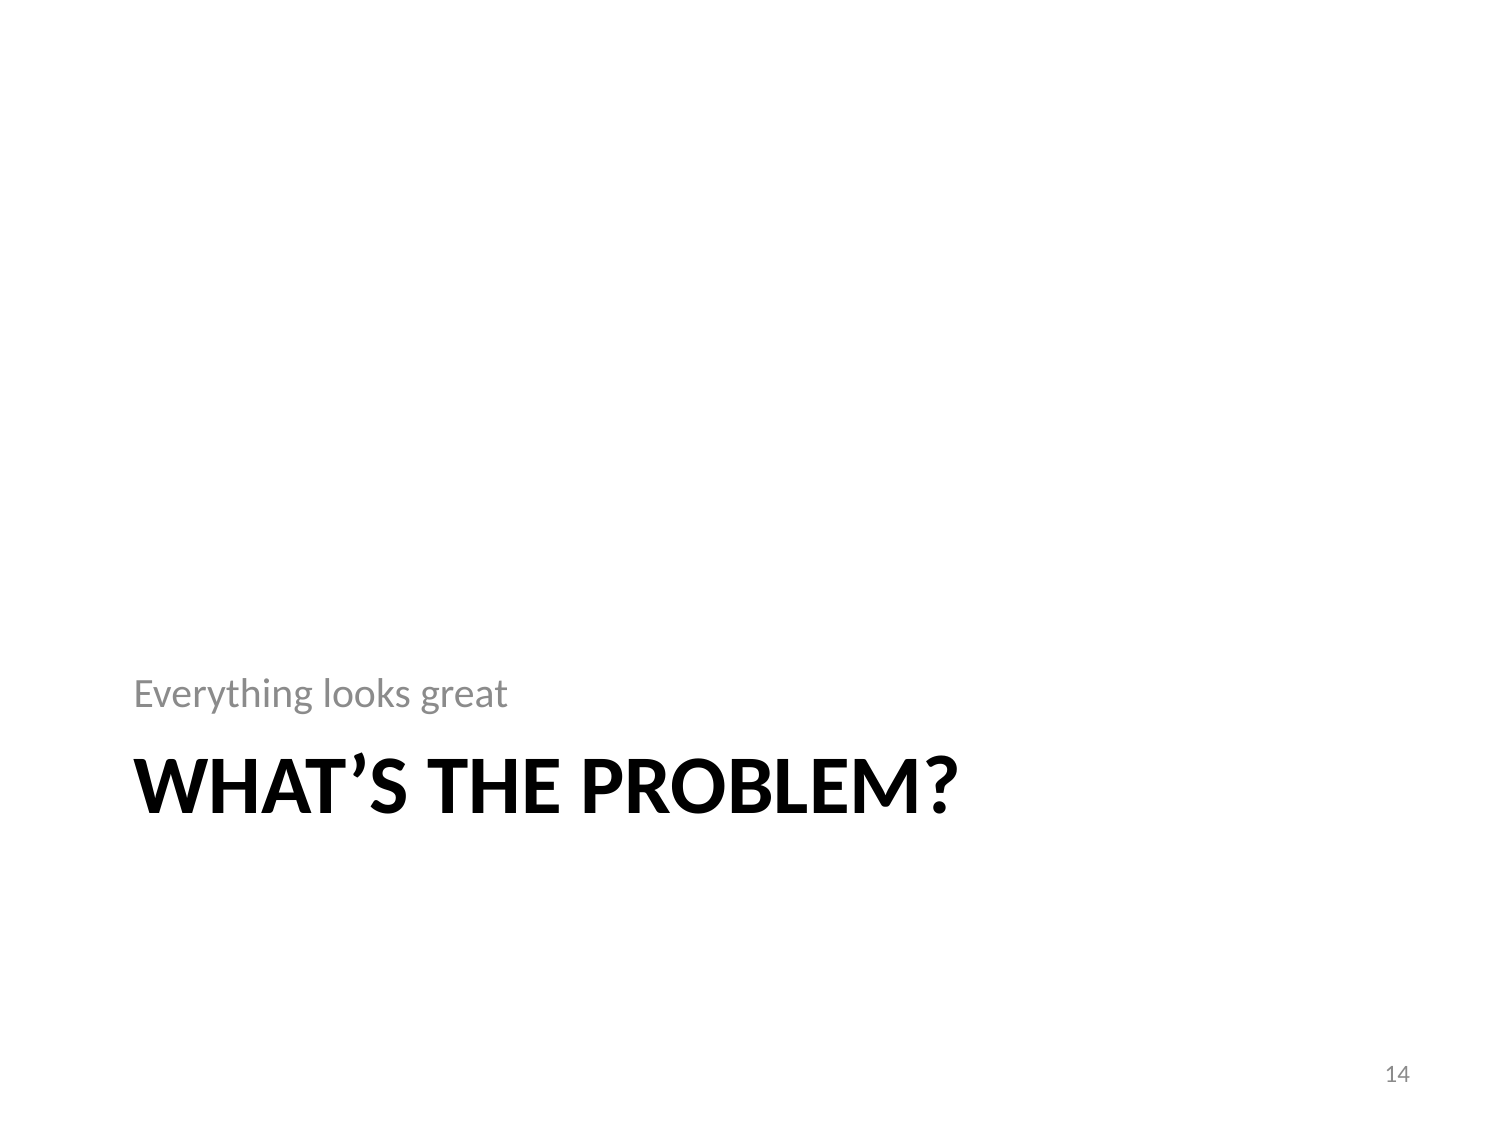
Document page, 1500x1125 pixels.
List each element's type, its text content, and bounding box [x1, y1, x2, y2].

title What’s the Problem? [118, 723, 1394, 947]
list Everything looks great [118, 476, 1394, 723]
slide_number 14 [1074, 1042, 1425, 1103]
